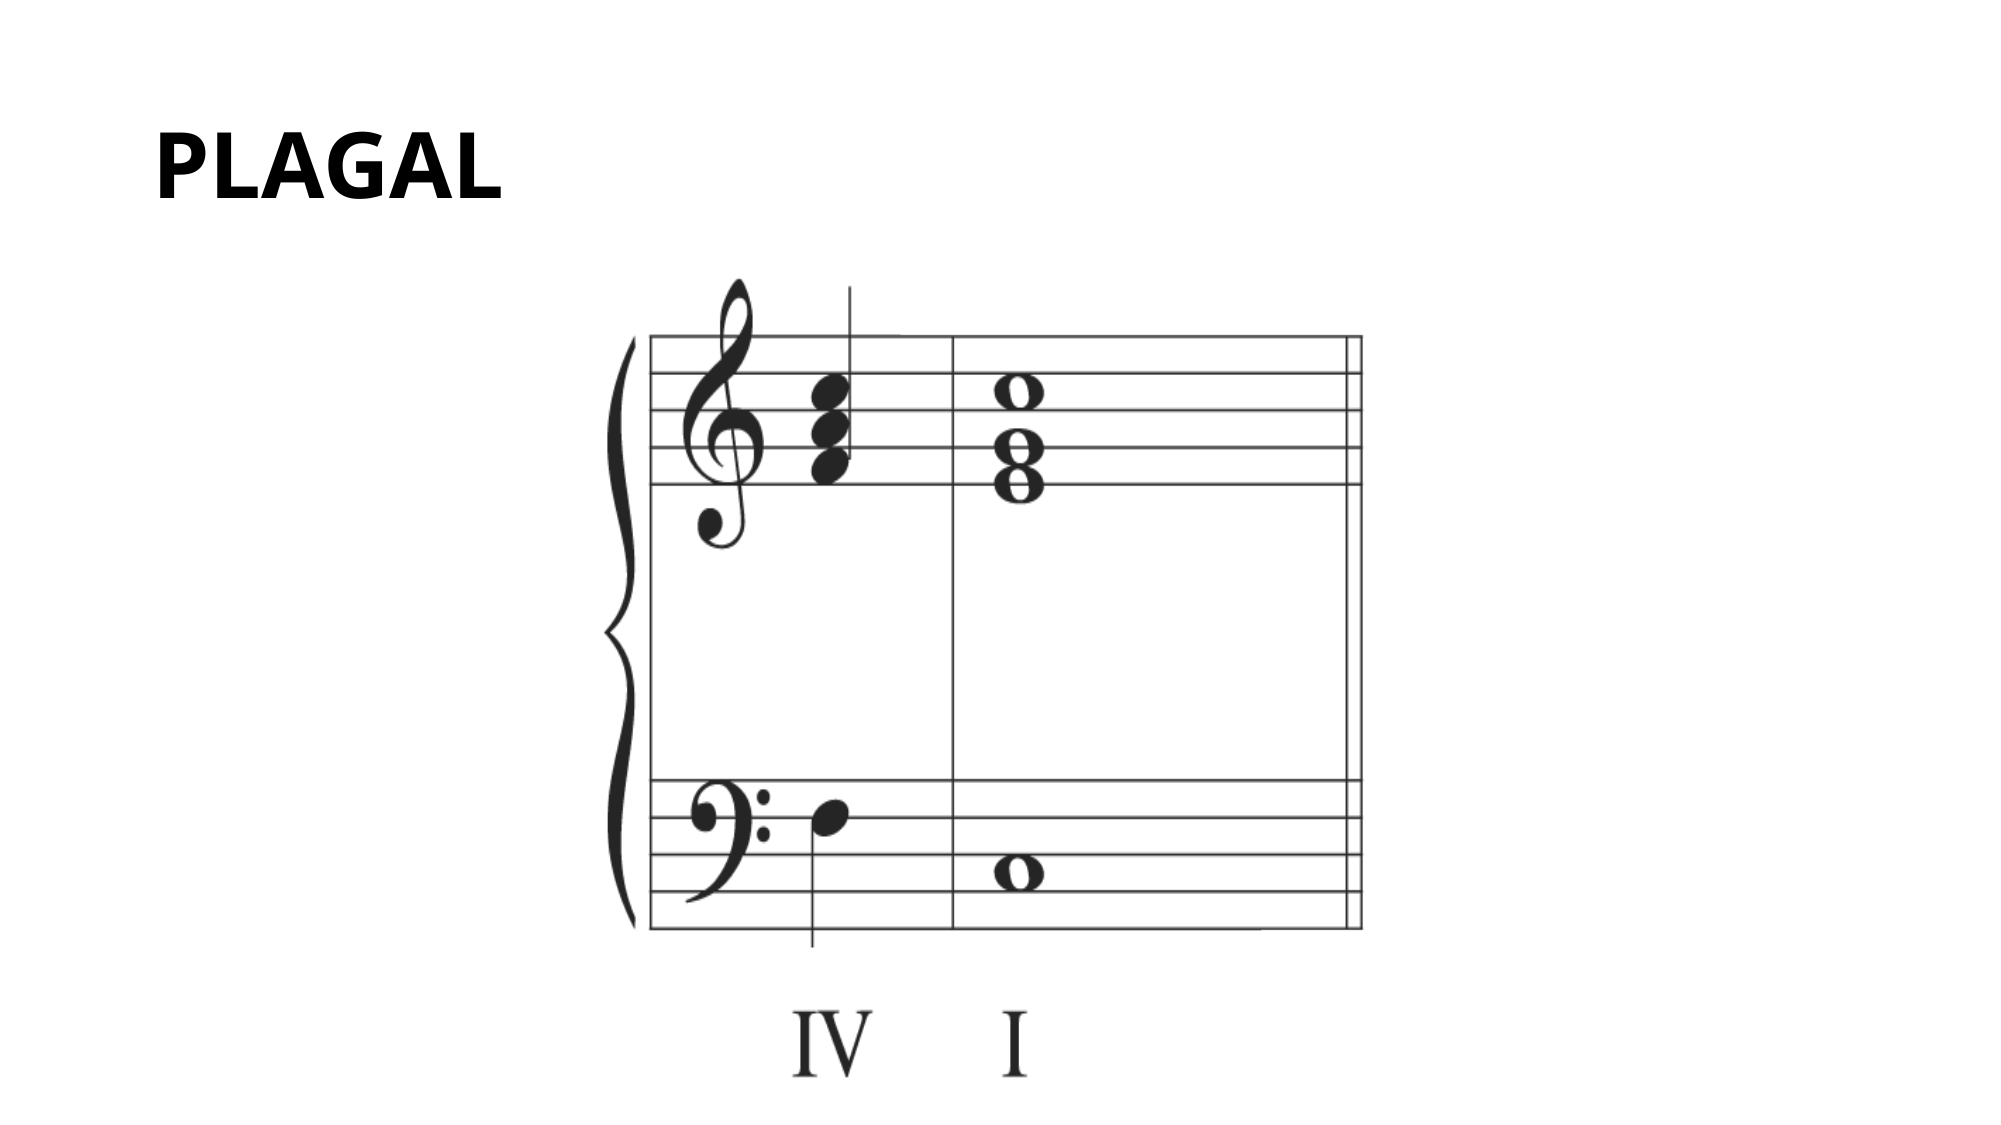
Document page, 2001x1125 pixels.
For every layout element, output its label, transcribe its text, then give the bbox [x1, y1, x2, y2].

title PLAGAL [137, 59, 1863, 278]
picture [540, 250, 1460, 1125]
